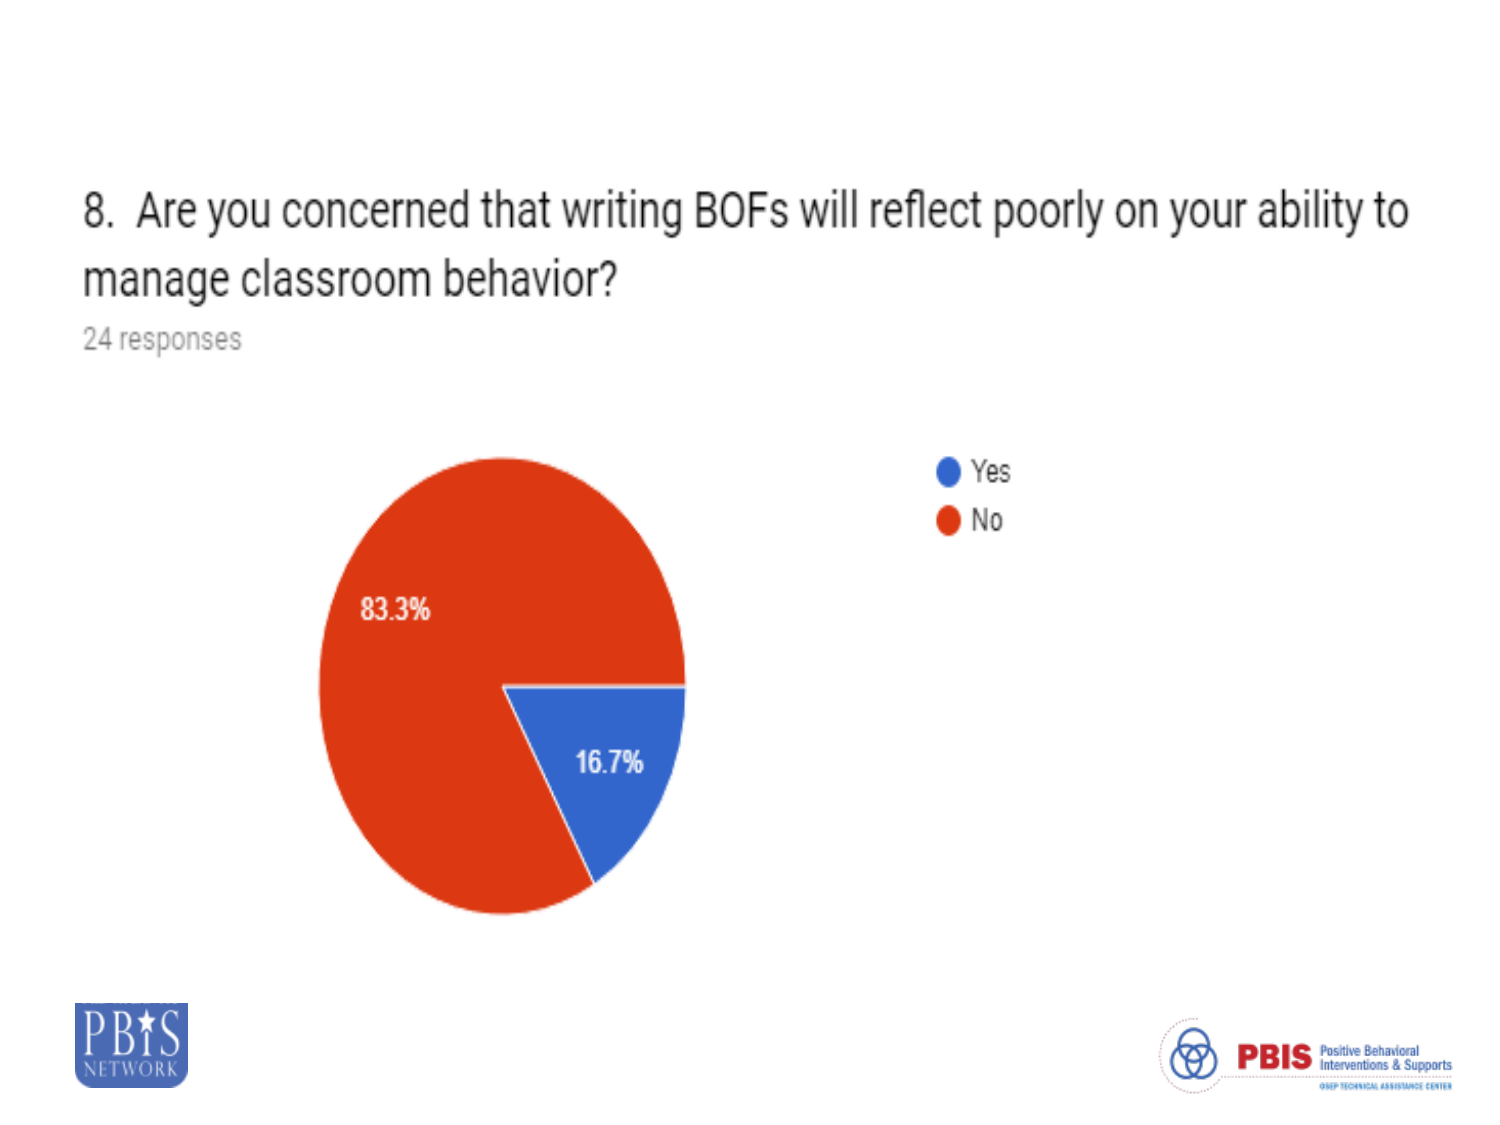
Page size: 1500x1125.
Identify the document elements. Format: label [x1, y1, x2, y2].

picture [34, 116, 1475, 1125]
